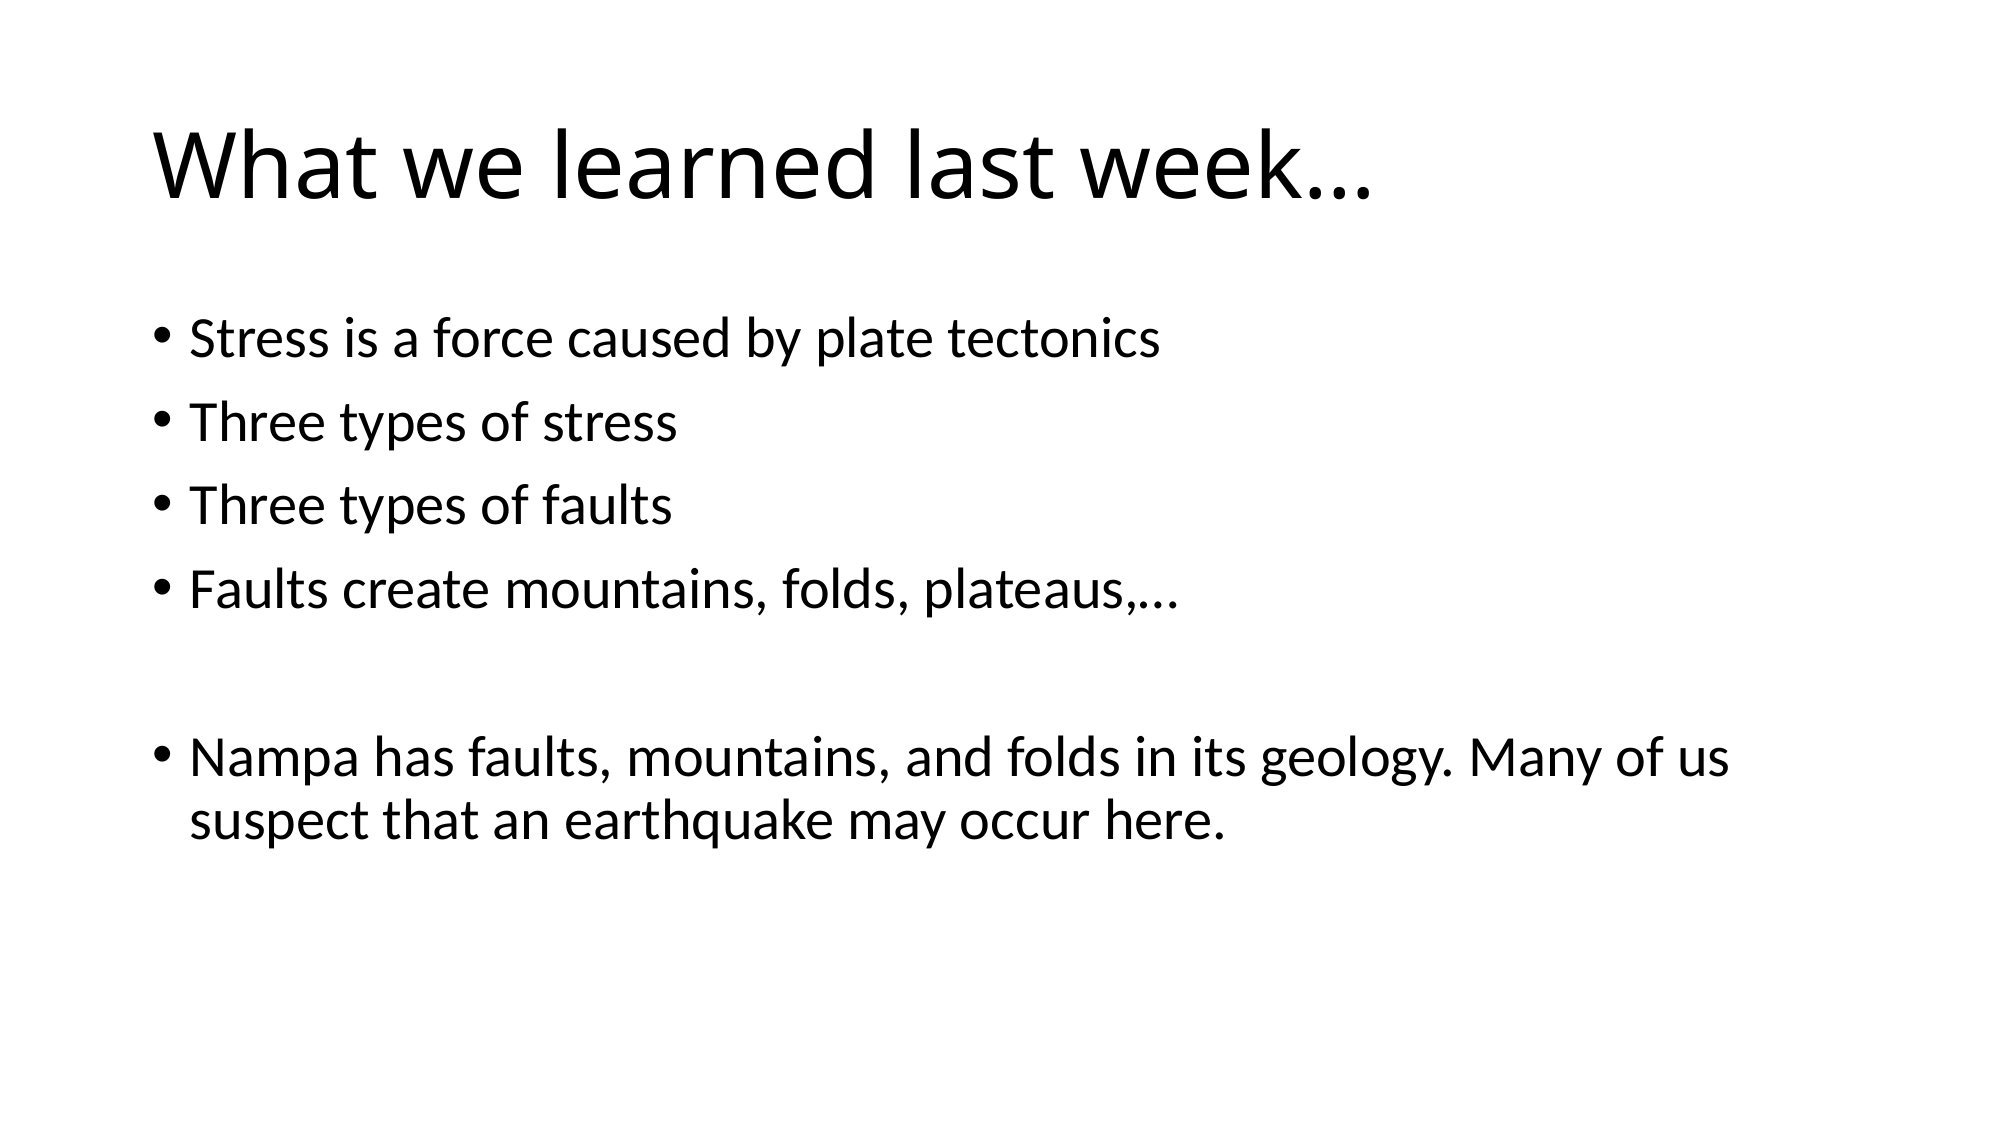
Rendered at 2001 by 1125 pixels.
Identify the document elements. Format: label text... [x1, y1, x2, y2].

list Stress is a force caused by plate tectonics Three types of stress Three types of faults Faults create mountains, folds, plateaus,… Nampa has faults, mountains, and folds in its geology. Many of us suspect that an earthquake may occur here. [137, 299, 1863, 1014]
title What we learned last week… [137, 59, 1863, 278]
